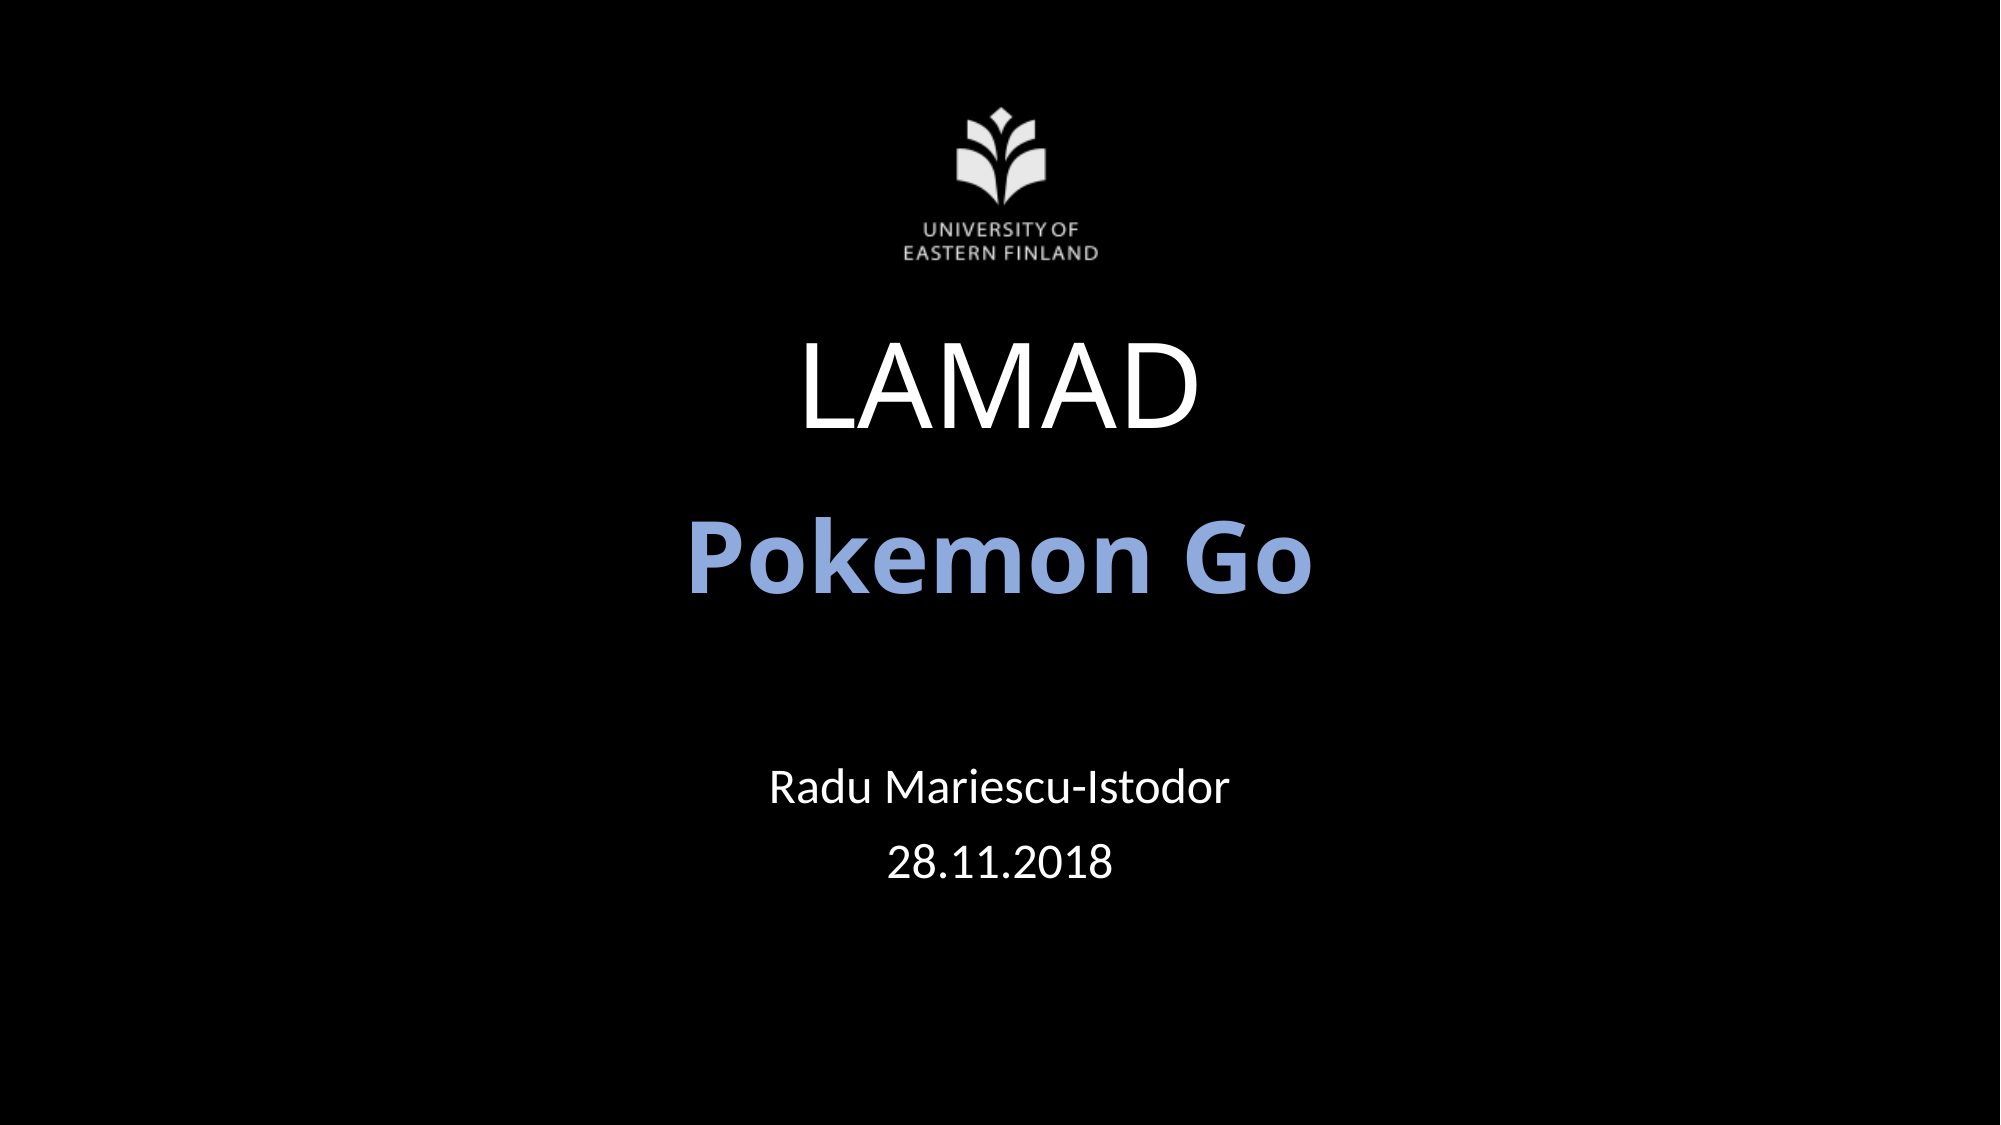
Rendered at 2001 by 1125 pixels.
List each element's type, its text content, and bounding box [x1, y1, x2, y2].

title Pokemon Go [249, 576, 1750, 623]
picture [822, 67, 1178, 298]
text_box LAMAD [249, 317, 1750, 576]
subtitle Radu Mariescu-Istodor 28.11.2018 [249, 753, 1750, 926]
